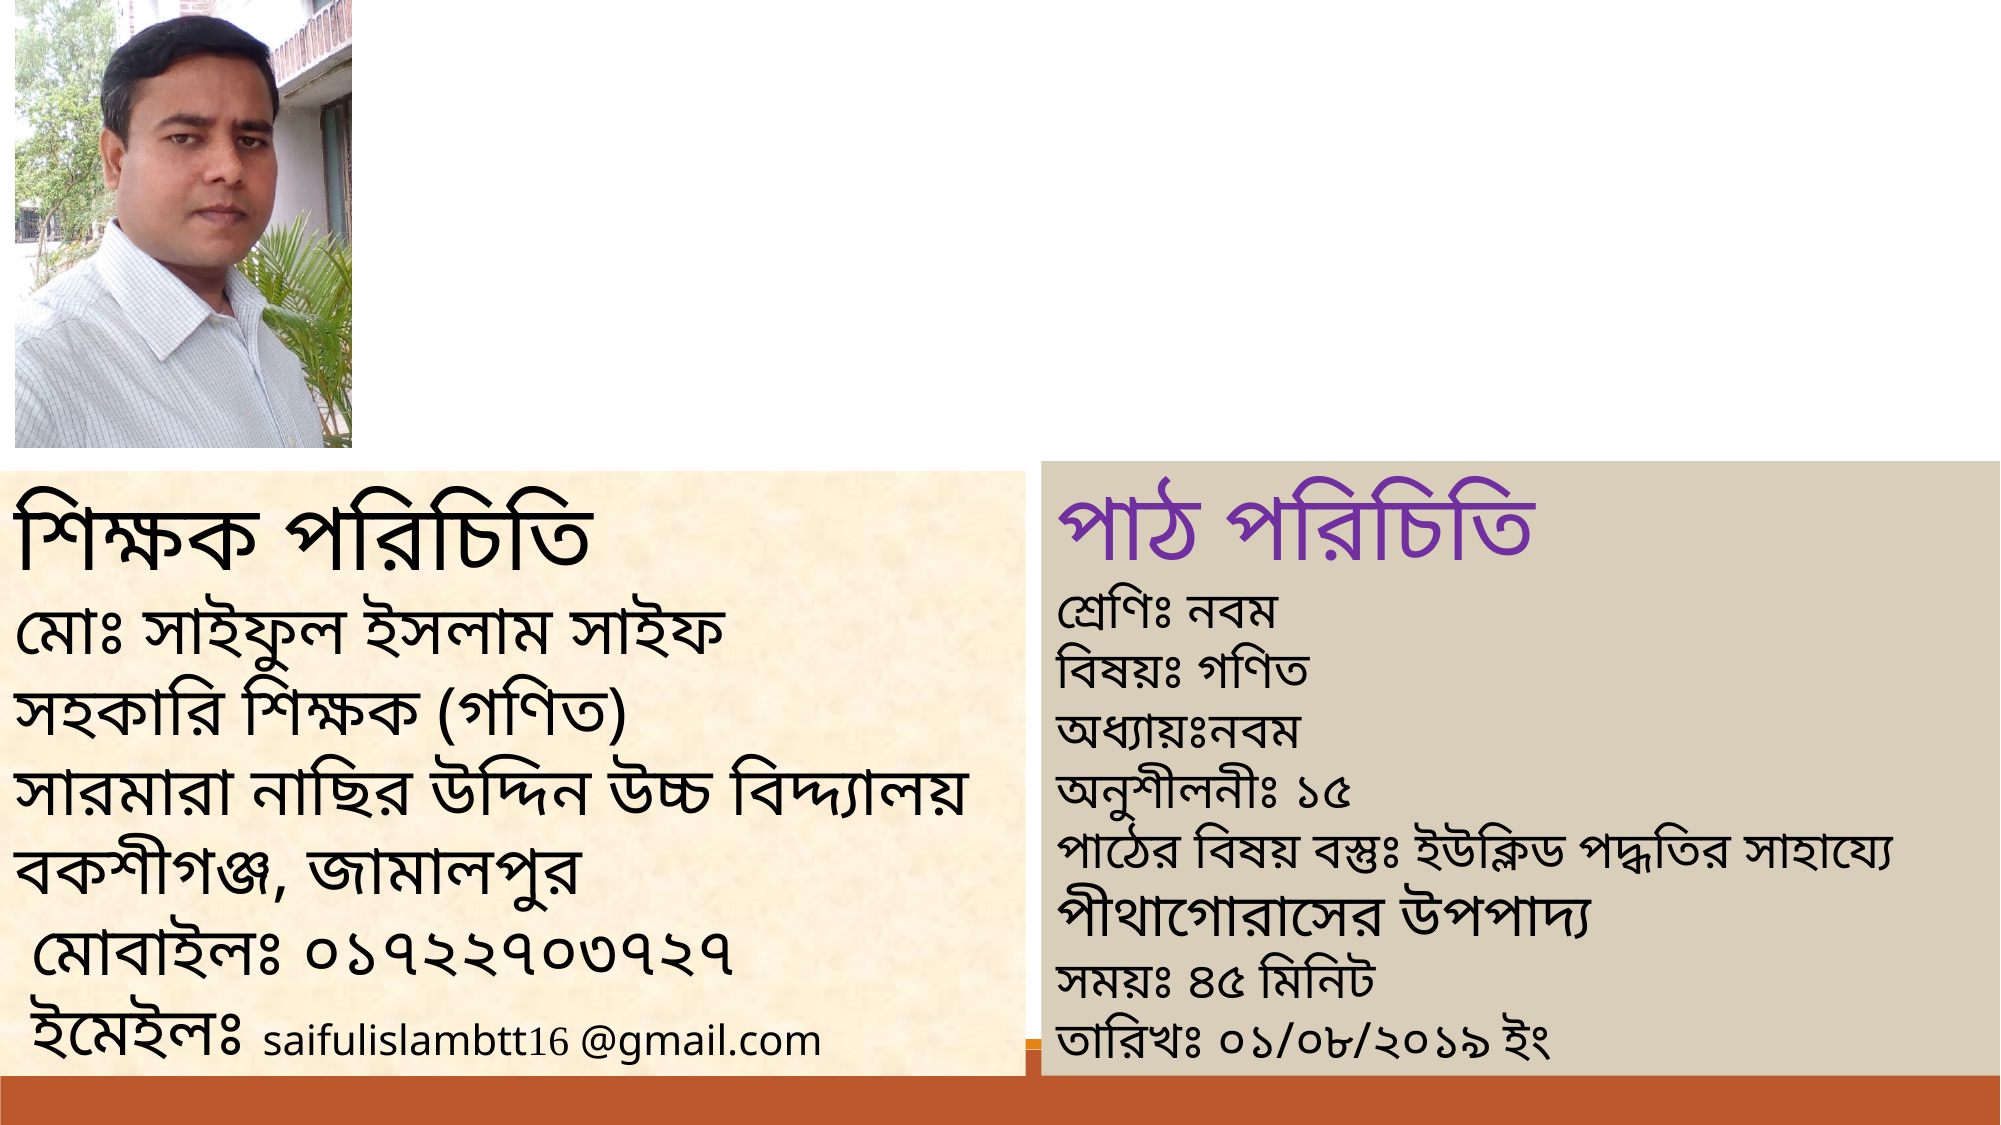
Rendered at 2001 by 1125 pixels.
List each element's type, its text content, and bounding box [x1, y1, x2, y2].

text_box পাঠ পরিচিতি শ্রেণিঃ নবম বিষয়ঃ গণিত অধ্যায়ঃনবম অনুশীলনীঃ ১৫ পাঠের বিষয় বস্তুঃ ইউক্লিড পদ্ধতির সাহায্যে পীথাগোরাসের উপপাদ্য সময়ঃ ৪৫ মিনিট তারিখঃ ০১/০৮/২০১৯ ইং [1041, 461, 2000, 1076]
picture [15, 0, 353, 449]
text_box শিক্ষক পরিচিতি মোঃ সাইফুল ইসলাম সাইফ সহকারি শিক্ষক (গণিত) সারমারা নাছির উদ্দিন উচ্চ বিদ্দ্যালয় বকশীগঞ্জ, জামালপুর মোবাইলঃ ০১৭২২৭০৩৭২৭ ইমেইলঃ saifulislambtt16 @gmail.com [0, 471, 1026, 1076]
